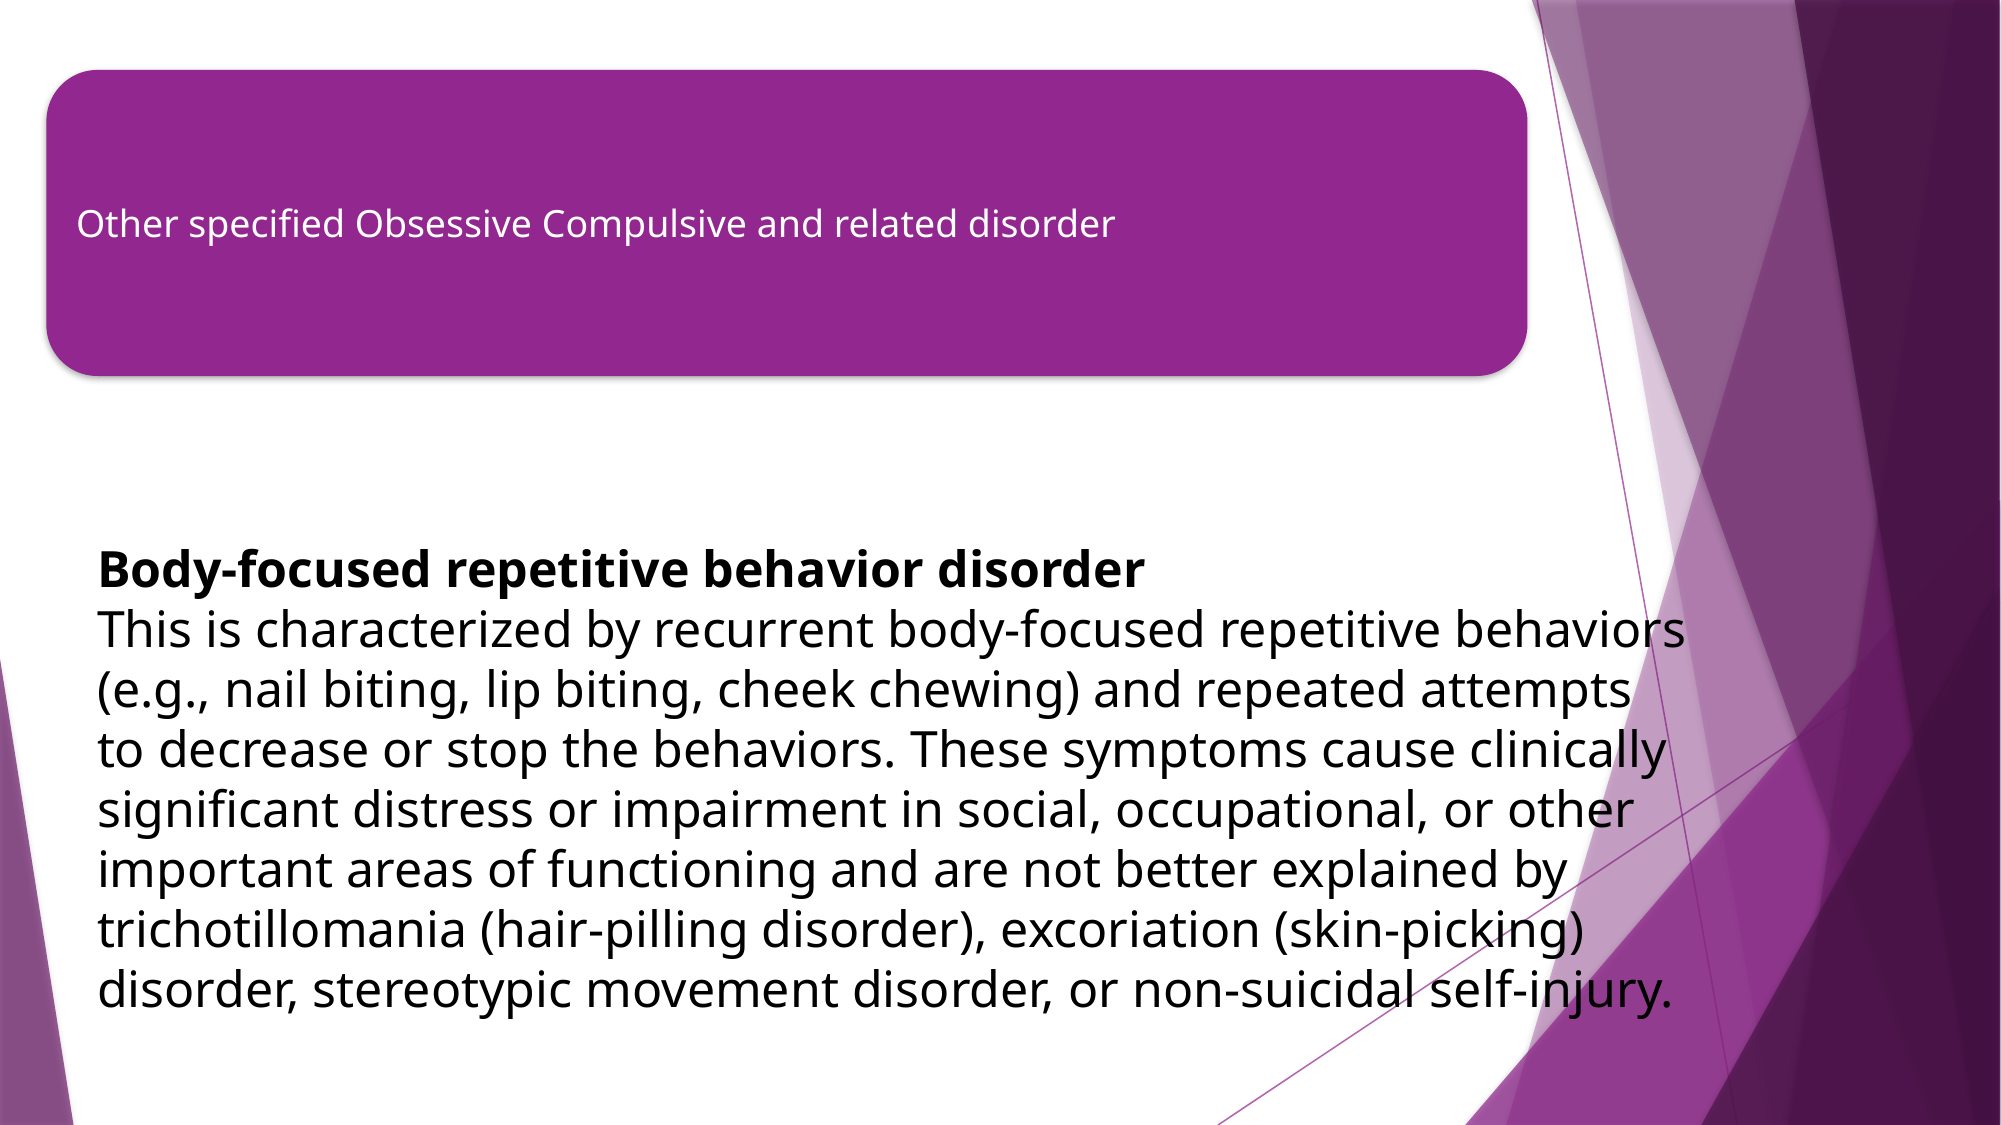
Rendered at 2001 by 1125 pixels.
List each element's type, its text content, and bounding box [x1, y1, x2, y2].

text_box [45, 69, 1528, 377]
text_box Body-focused repetitive behavior disorder This is characterized by recurrent body-focused repetitive behaviors (e.g., nail biting, lip biting, cheek chewing) and repeated attempts to decrease or stop the behaviors. These symptoms cause clinically significant distress or impairment in social, occupational, or other important areas of functioning and are not better explained by trichotillomania (hair-pilling disorder), excoriation (skin-picking) disorder, stereotypic movement disorder, or non-suicidal self-injury. [82, 530, 1707, 1085]
